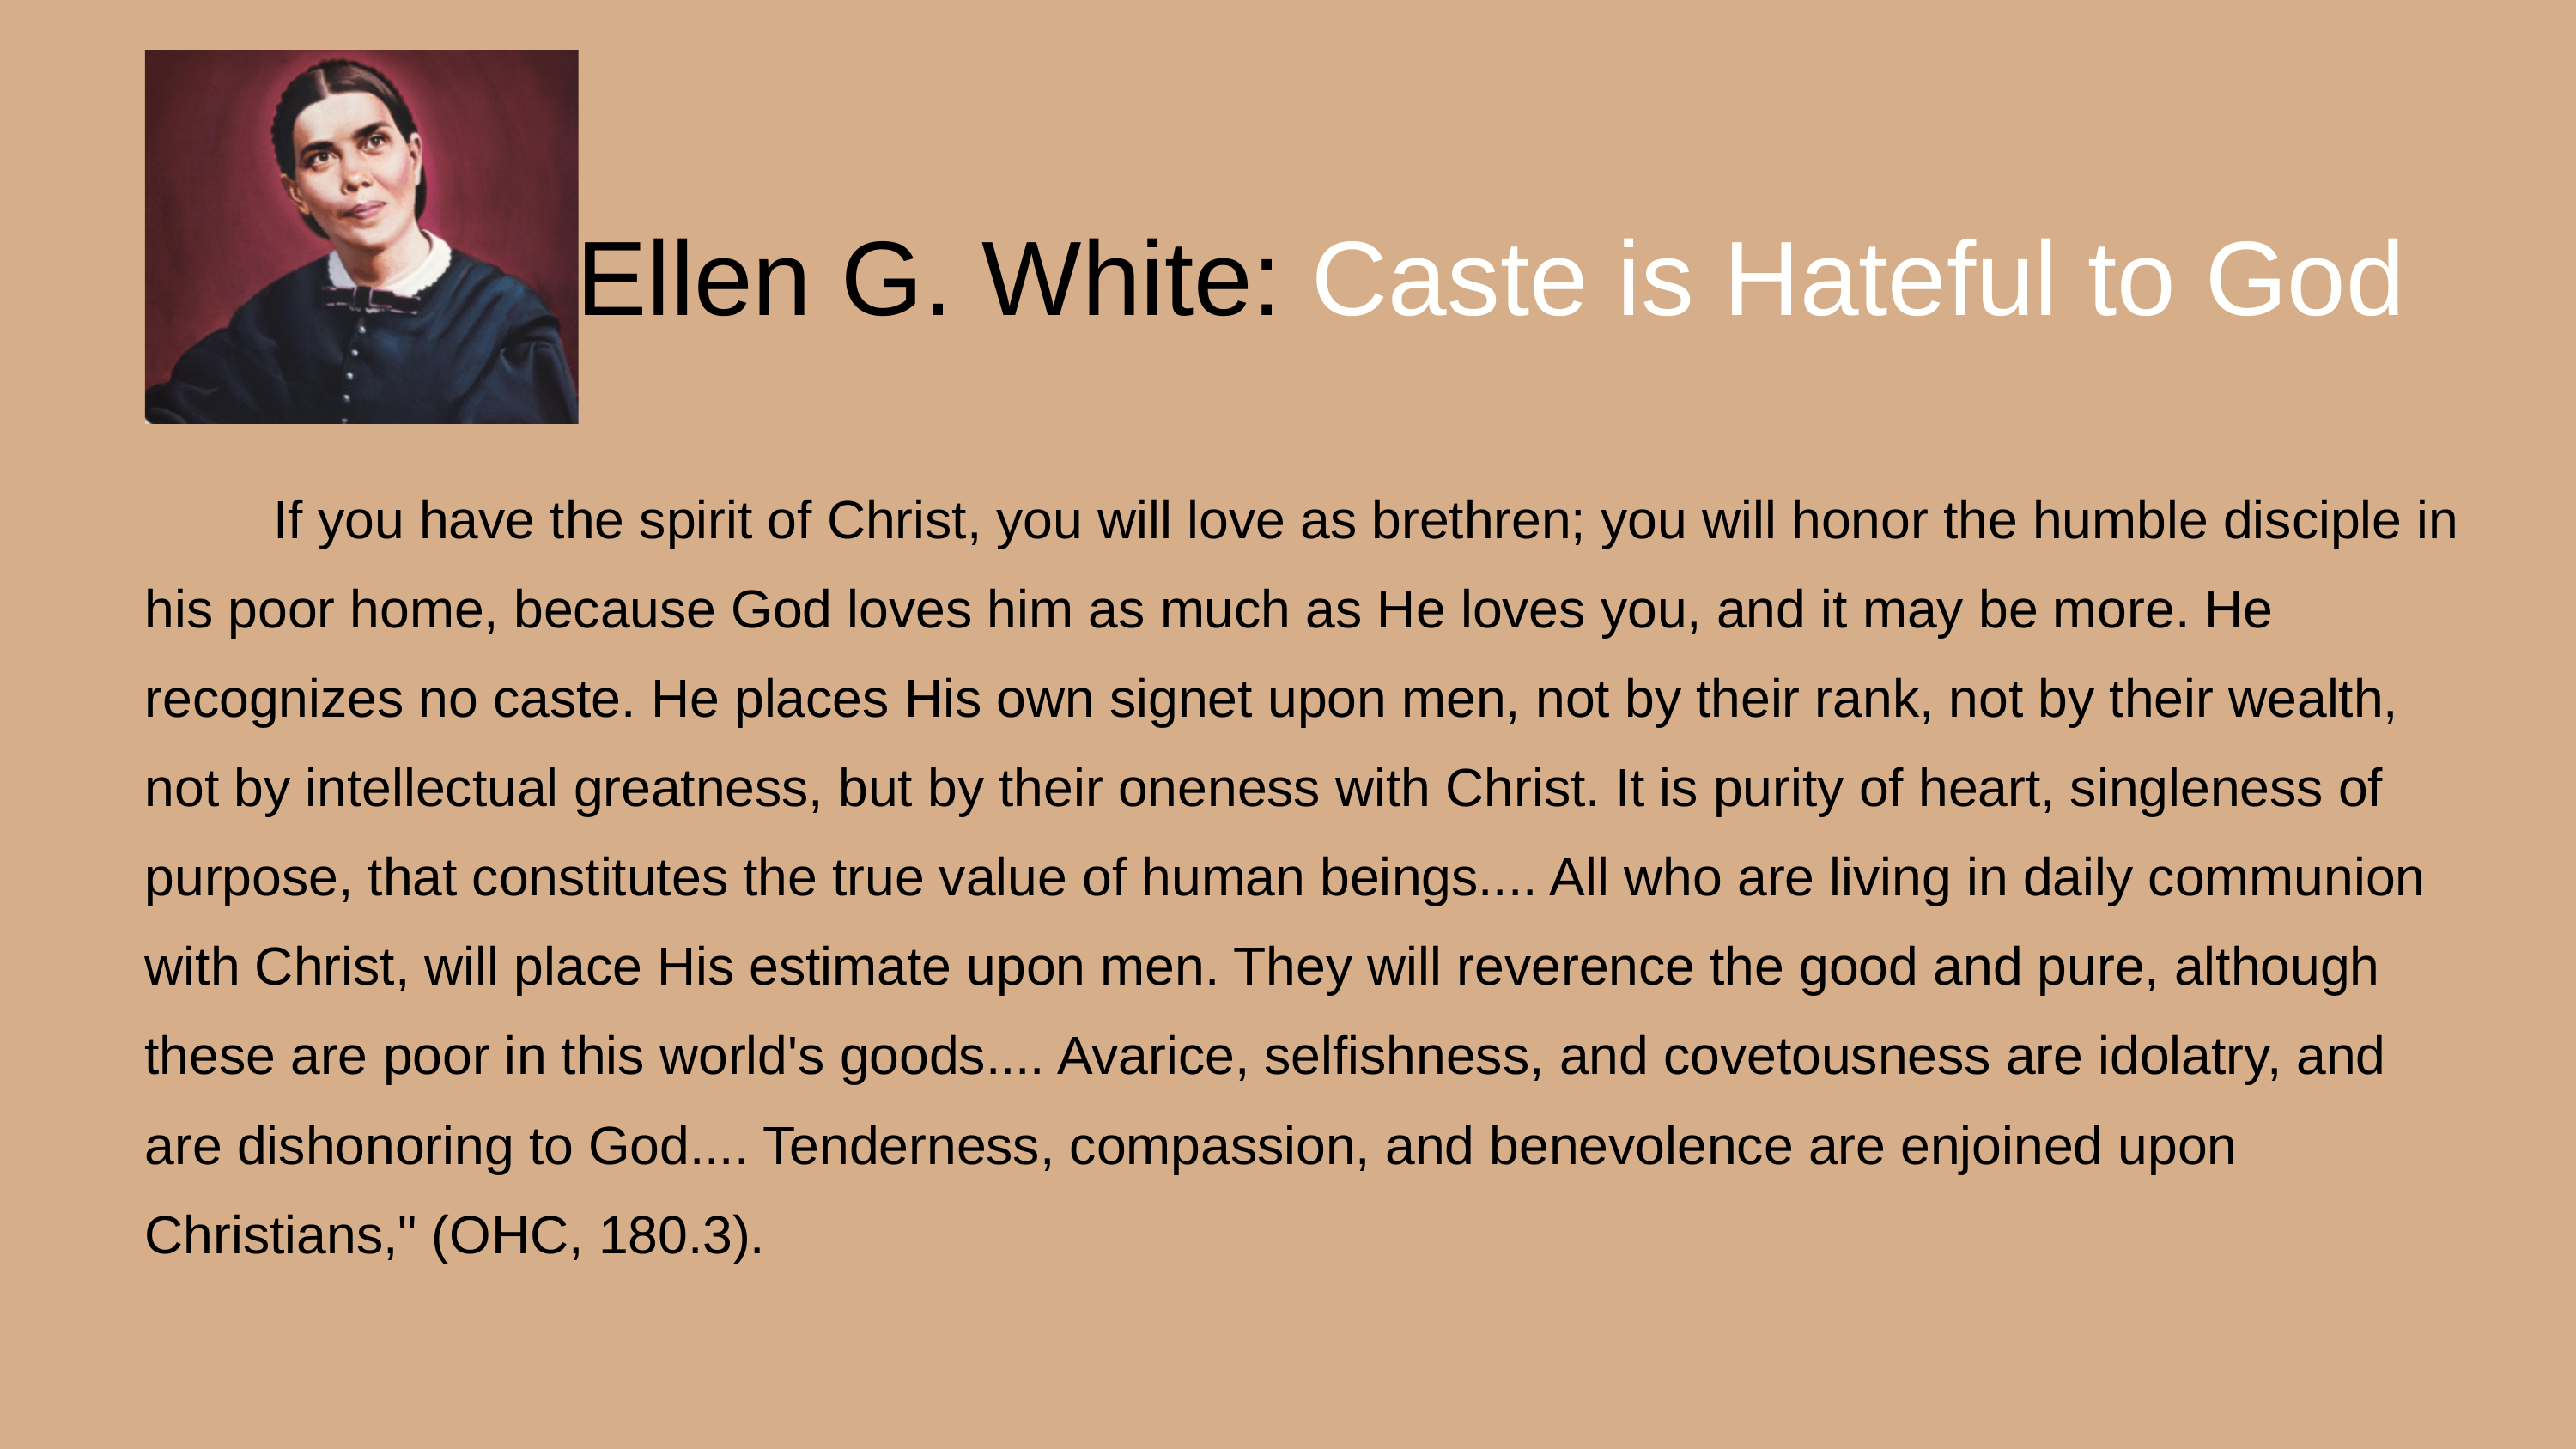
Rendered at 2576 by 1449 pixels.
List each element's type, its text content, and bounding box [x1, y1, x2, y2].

text_box Ellen G. White: Caste is Hateful to God [581, 159, 2478, 337]
text_box If you have the spirit of Christ, you will love as brethren; you will honor the humble disciple in his poor home, because God loves him as much as He loves you, and it may be more. He recognizes no caste. He places His own signet upon men, not by their rank, not by their wealth, not by intellectual greatness, but by their oneness with Christ. It is purity of heart, singleness of purpose, that constitutes the true value of human beings.... All who are living in daily communion with Christ, will place His estimate upon men. They will reverence the good and pure, although these are poor in this world's goods.... Avarice, selfishness, and covetousness are idolatry, and are dishonoring to God.... Tenderness, compassion, and benevolence are enjoined upon Christians," (OHC, 180.3). [144, 459, 2479, 1264]
picture [144, 50, 579, 424]
